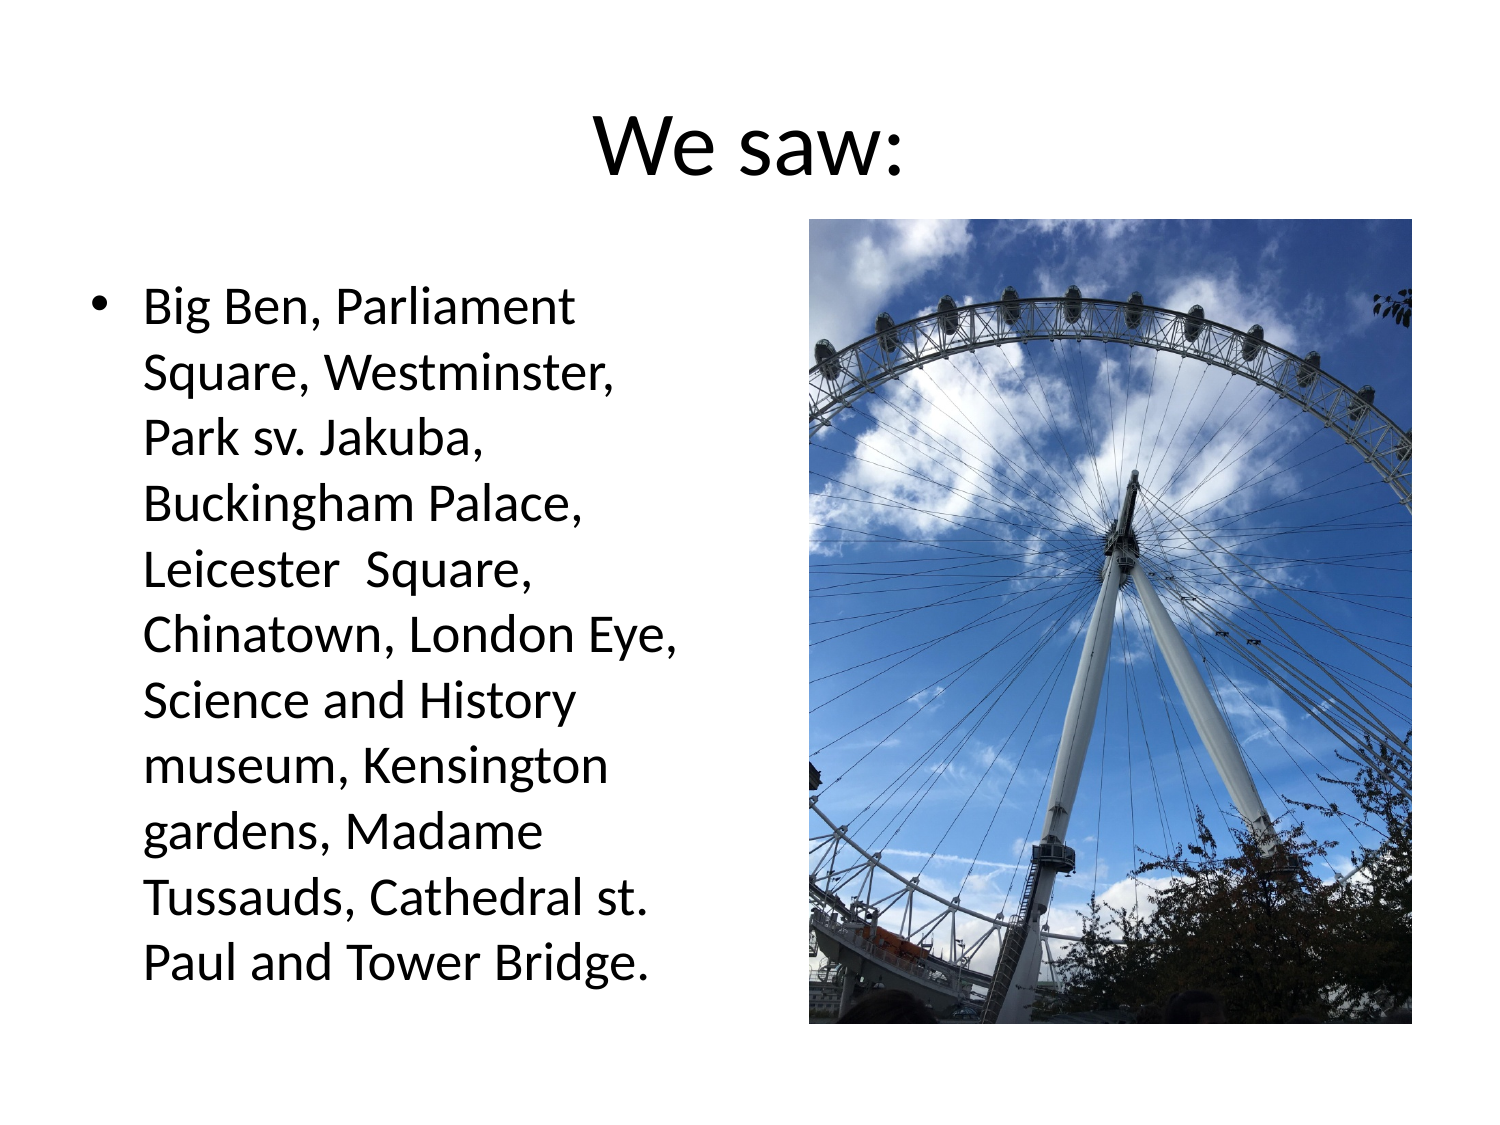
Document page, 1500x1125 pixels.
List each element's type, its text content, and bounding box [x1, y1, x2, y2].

list Big Ben, Parliament Square, Westminster, Park sv. Jakuba, Buckingham Palace, Leicester Square, Chinatown, London Eye, Science and History museum, Kensington gardens, Madame Tussauds, Cathedral st. Paul and Tower Bridge. [75, 262, 738, 1005]
picture [808, 219, 1412, 1024]
title We saw: [75, 45, 1425, 233]
